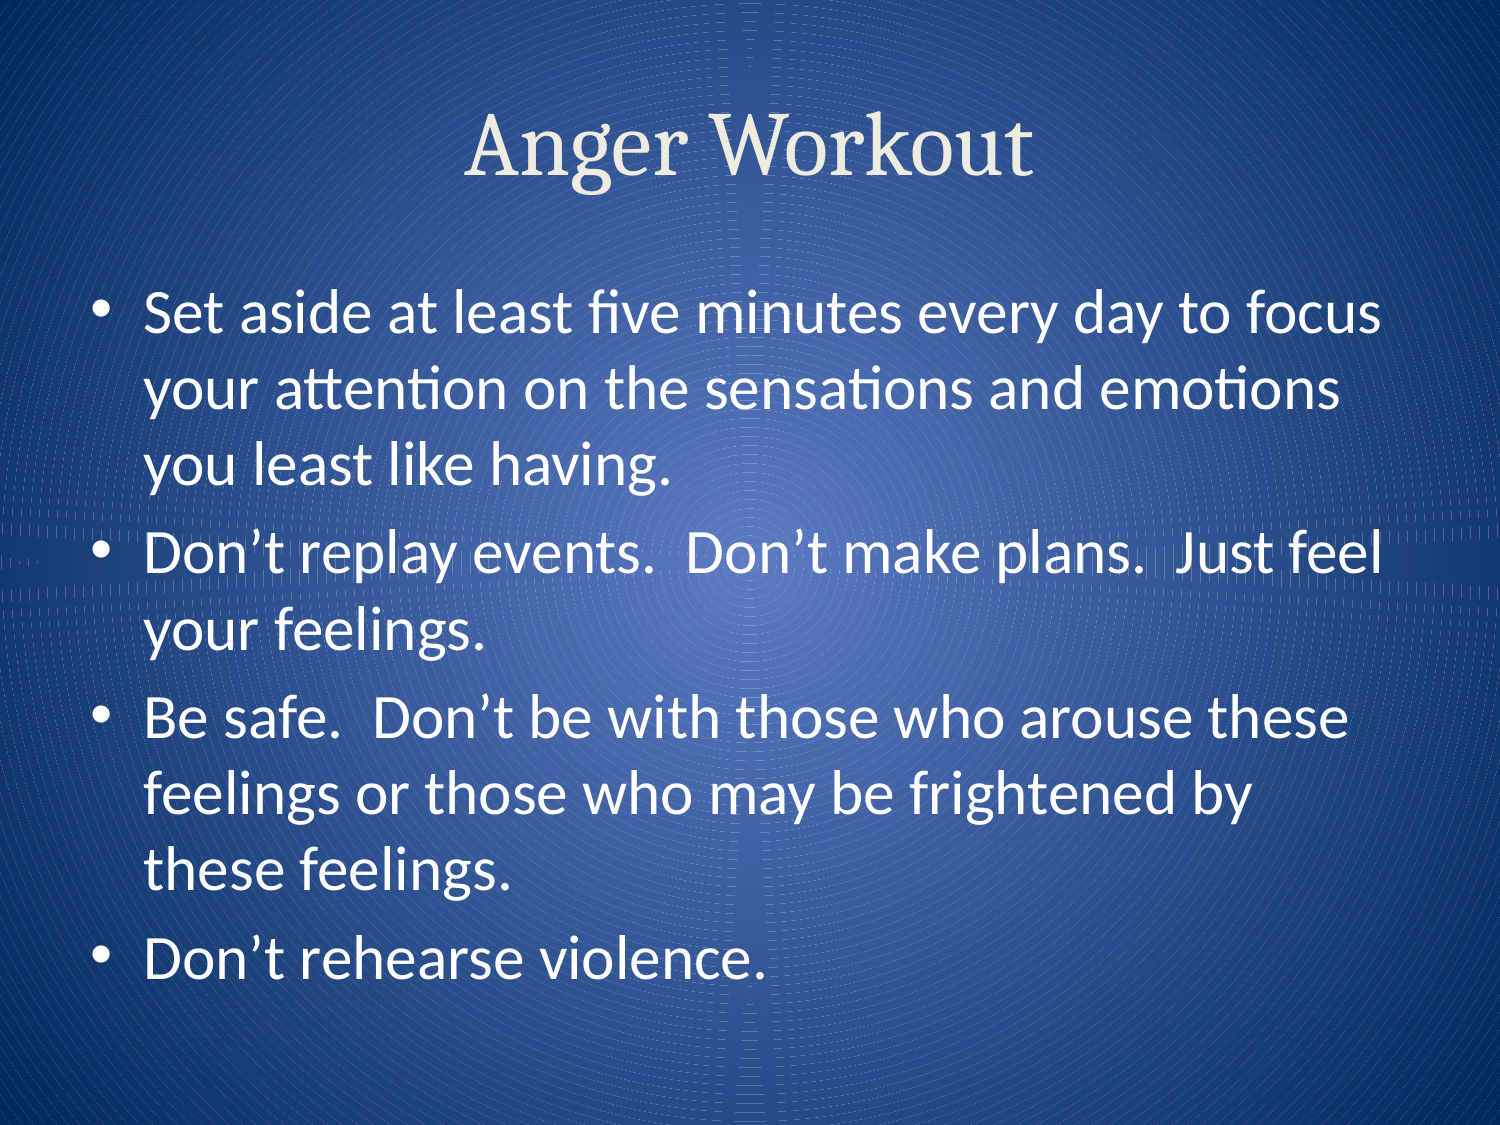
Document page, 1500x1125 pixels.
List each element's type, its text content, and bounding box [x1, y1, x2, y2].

list Set aside at least five minutes every day to focus your attention on the sensations and emotions you least like having. Don’t replay events. Don’t make plans. Just feel your feelings. Be safe. Don’t be with those who arouse these feelings or those who may be frightened by these feelings. Don’t rehearse violence. [75, 262, 1425, 1005]
title Anger Workout [75, 45, 1425, 233]
